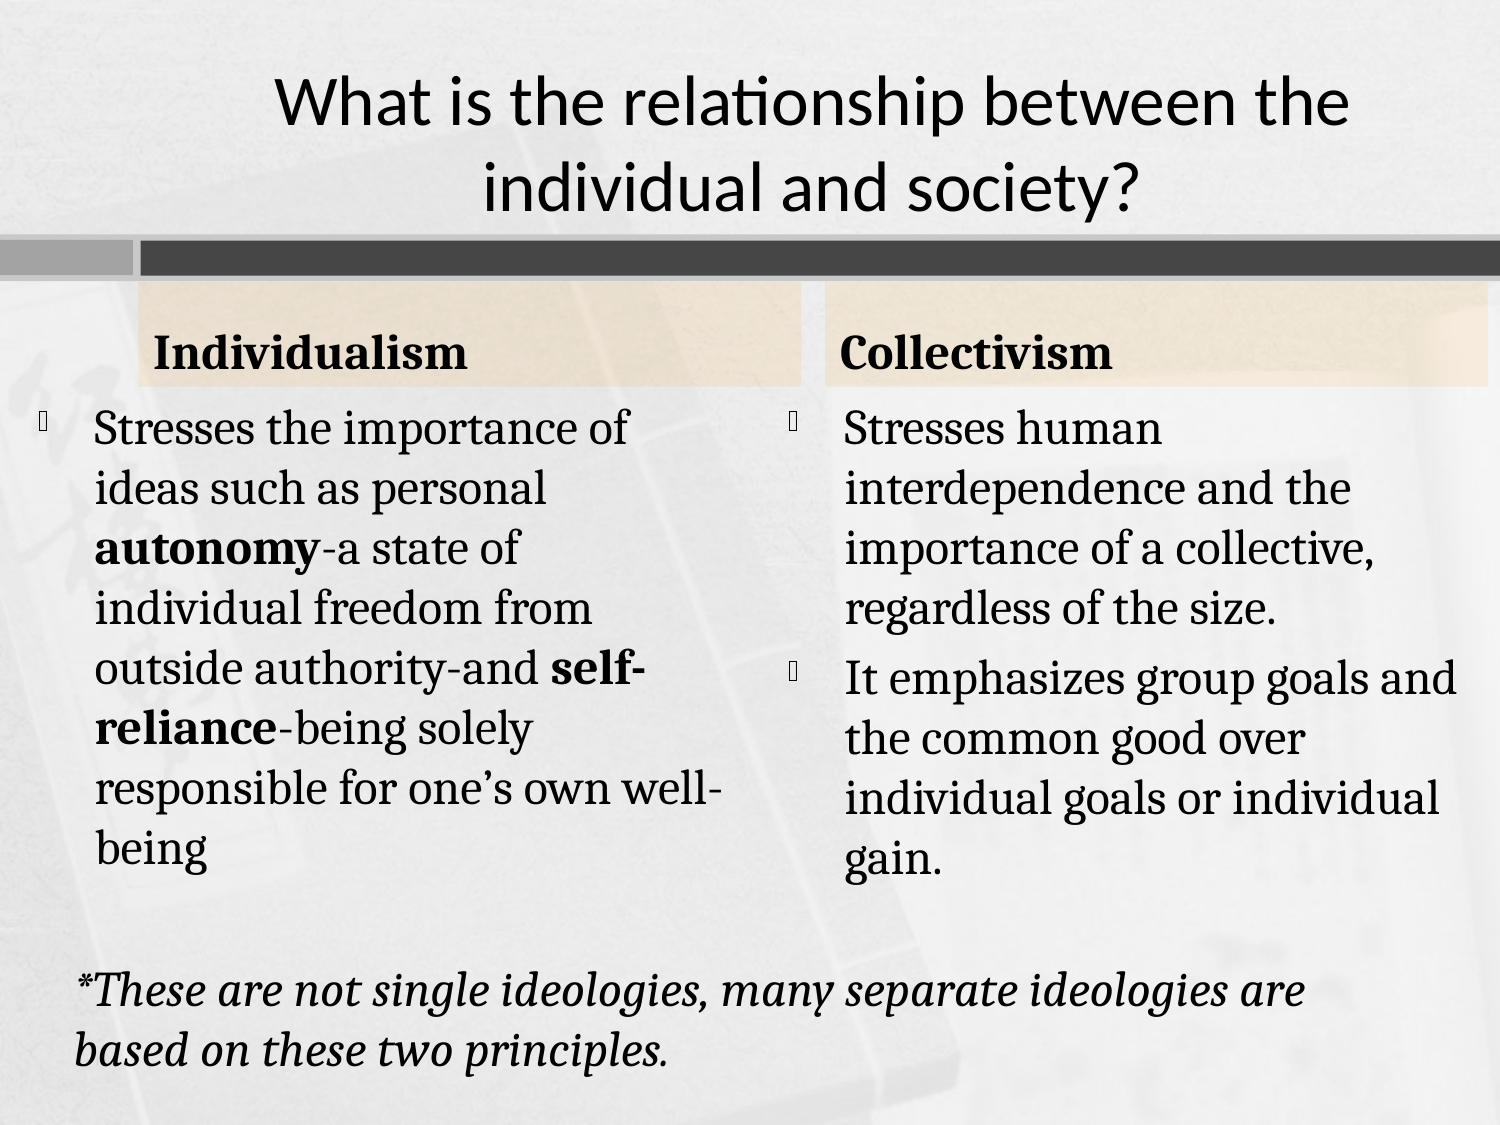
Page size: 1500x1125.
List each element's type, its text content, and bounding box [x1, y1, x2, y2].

list Stresses the importance of ideas such as personal autonomy-a state of individual freedom from outside authority-and self-reliance-being solely responsible for one’s own well-being [23, 386, 745, 1102]
title What is the relationship between the individual and society? [138, 46, 1489, 234]
list Stresses human interdependence and the importance of a collective, regardless of the size. It emphasizes group goals and the common good over individual goals or individual gain. [773, 386, 1489, 1102]
list Individualism [138, 281, 802, 387]
list Collectivism [825, 281, 1489, 386]
text_box *These are not single ideologies, many separate ideologies are based on these two principles. [58, 949, 1395, 1084]
